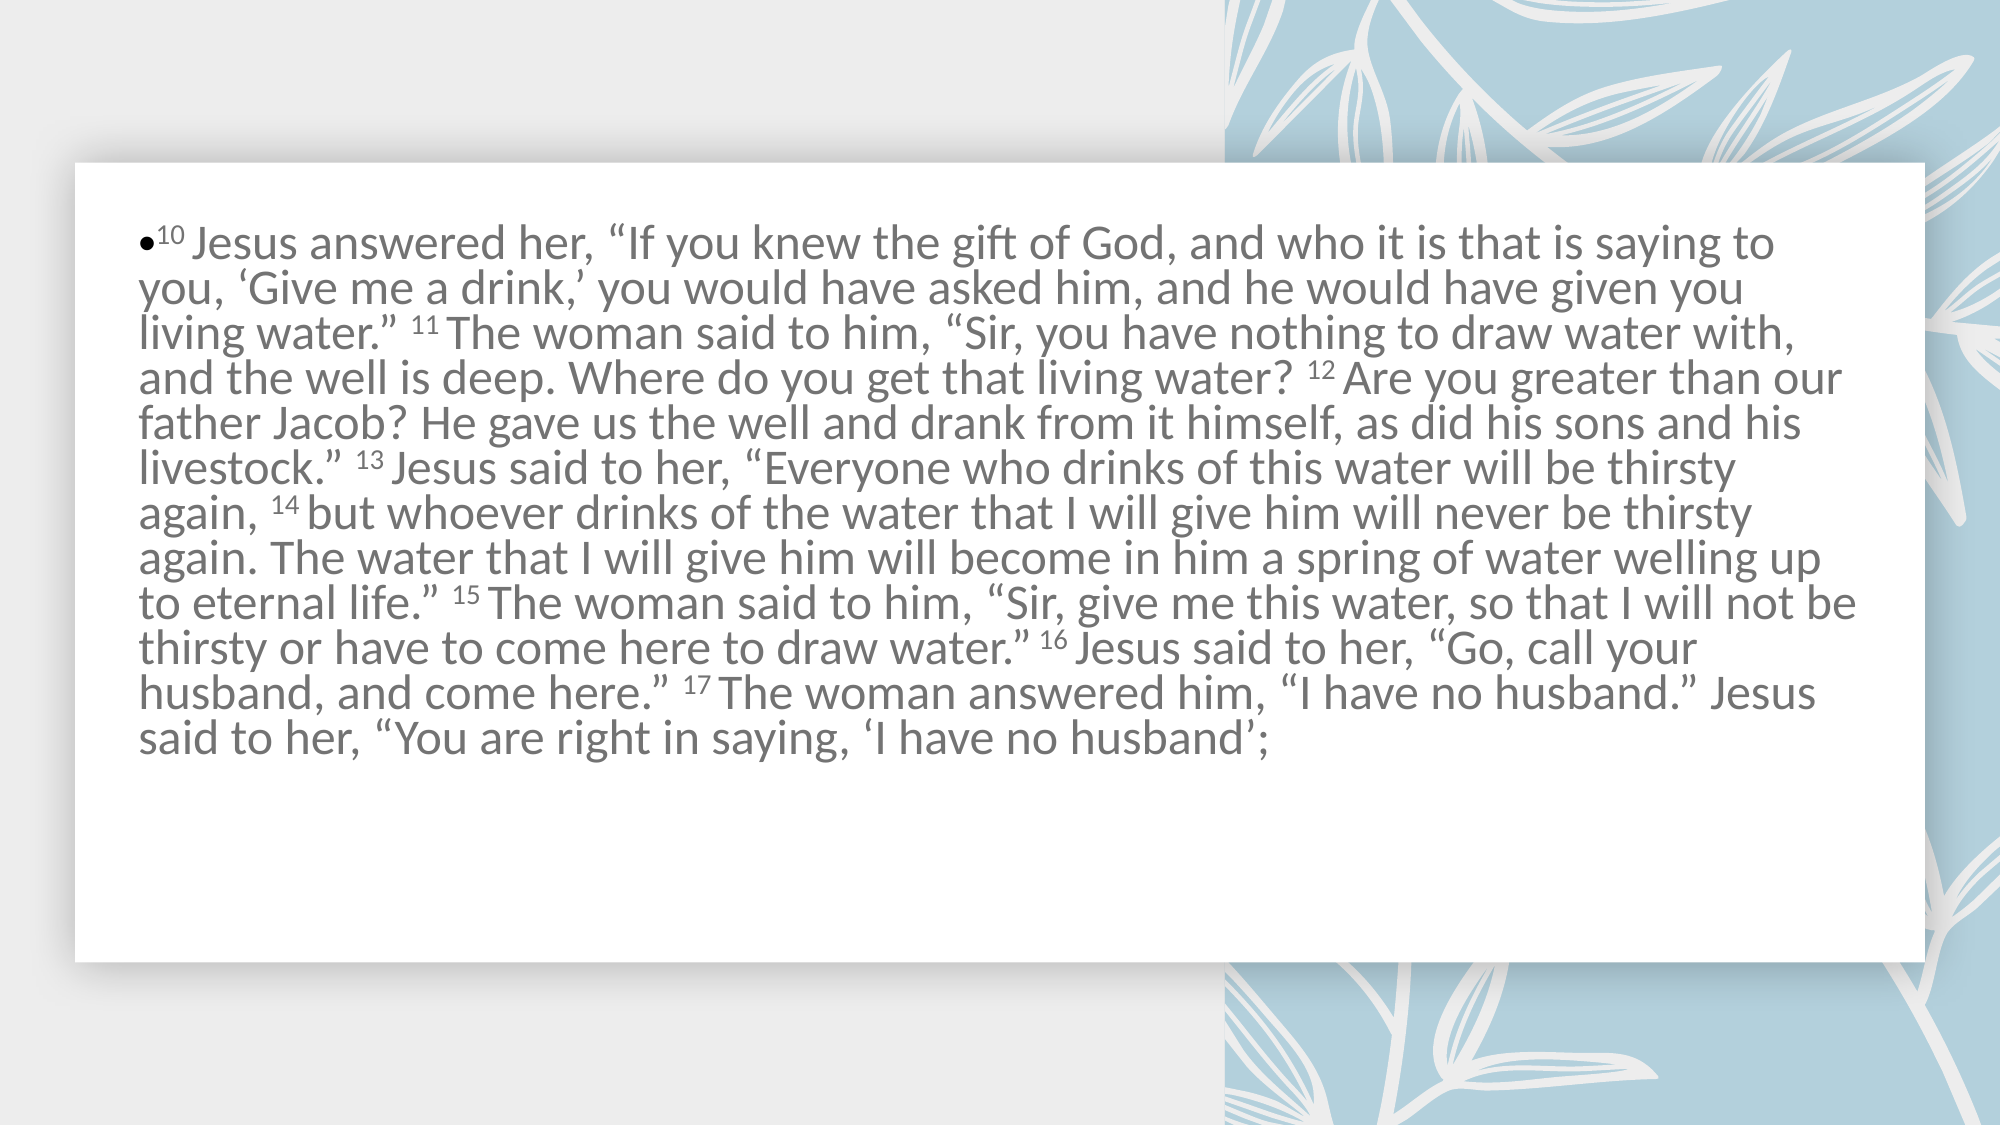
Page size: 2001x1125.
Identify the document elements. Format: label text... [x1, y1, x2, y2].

text_box [74, 161, 1224, 964]
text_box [1224, 0, 2000, 1125]
text_box [0, 0, 1224, 1125]
text_box 10 Jesus answered her, “If you knew the gift of God, and who it is that is saying to you, ‘Give me a drink,’ you would have asked him, and he would have given you living water.” 11 The woman said to him, “Sir, you have nothing to draw water with, and the well is deep. Where do you get that living water? 12 Are you greater than our father Jacob? He gave us the well and drank from it himself, as did his sons and his livestock.” 13 Jesus said to her, “Everyone who drinks of this water will be thirsty again, 14 but whoever drinks of the water that I will give him will never be thirsty again. The water that I will give him will become in him a spring of water welling up to eternal life.” 15 The woman said to him, “Sir, give me this water, so that I will not be thirsty or have to come here to draw water.” 16 Jesus said to her, “Go, call your husband, and come here.” 17 The woman answered him, “I have no husband.” Jesus said to her, “You are right in saying, ‘I have no husband’; [123, 215, 1224, 933]
